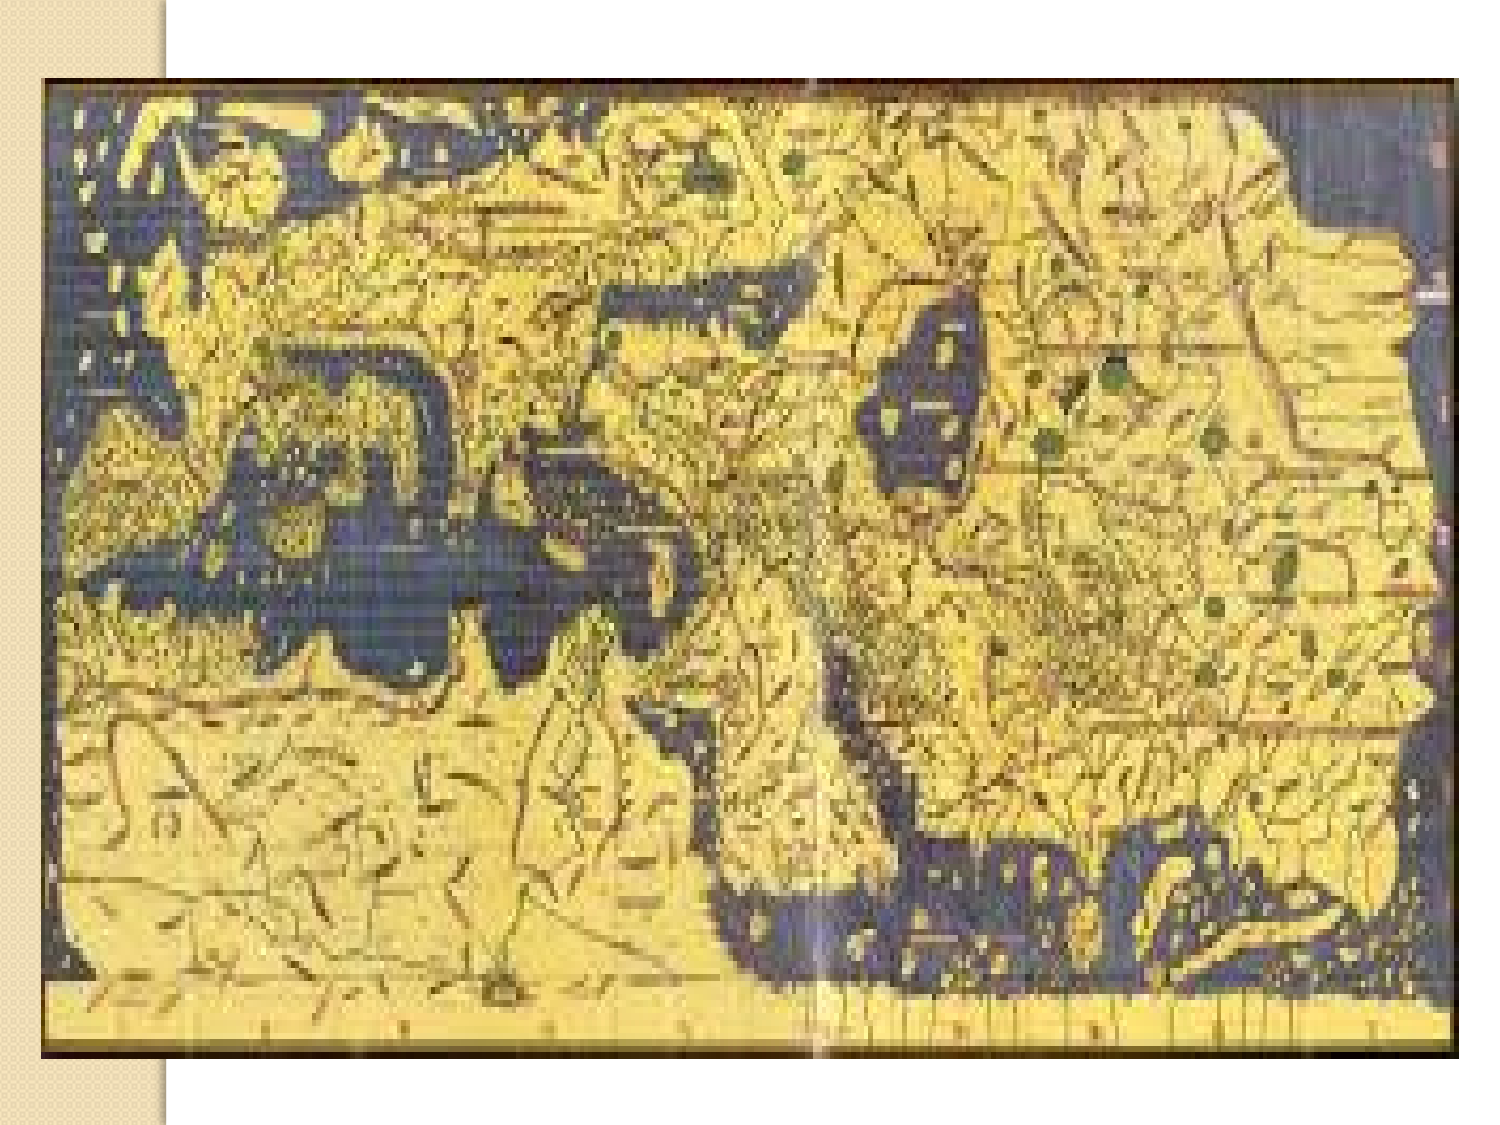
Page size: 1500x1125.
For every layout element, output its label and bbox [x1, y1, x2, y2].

picture [41, 77, 1459, 1059]
